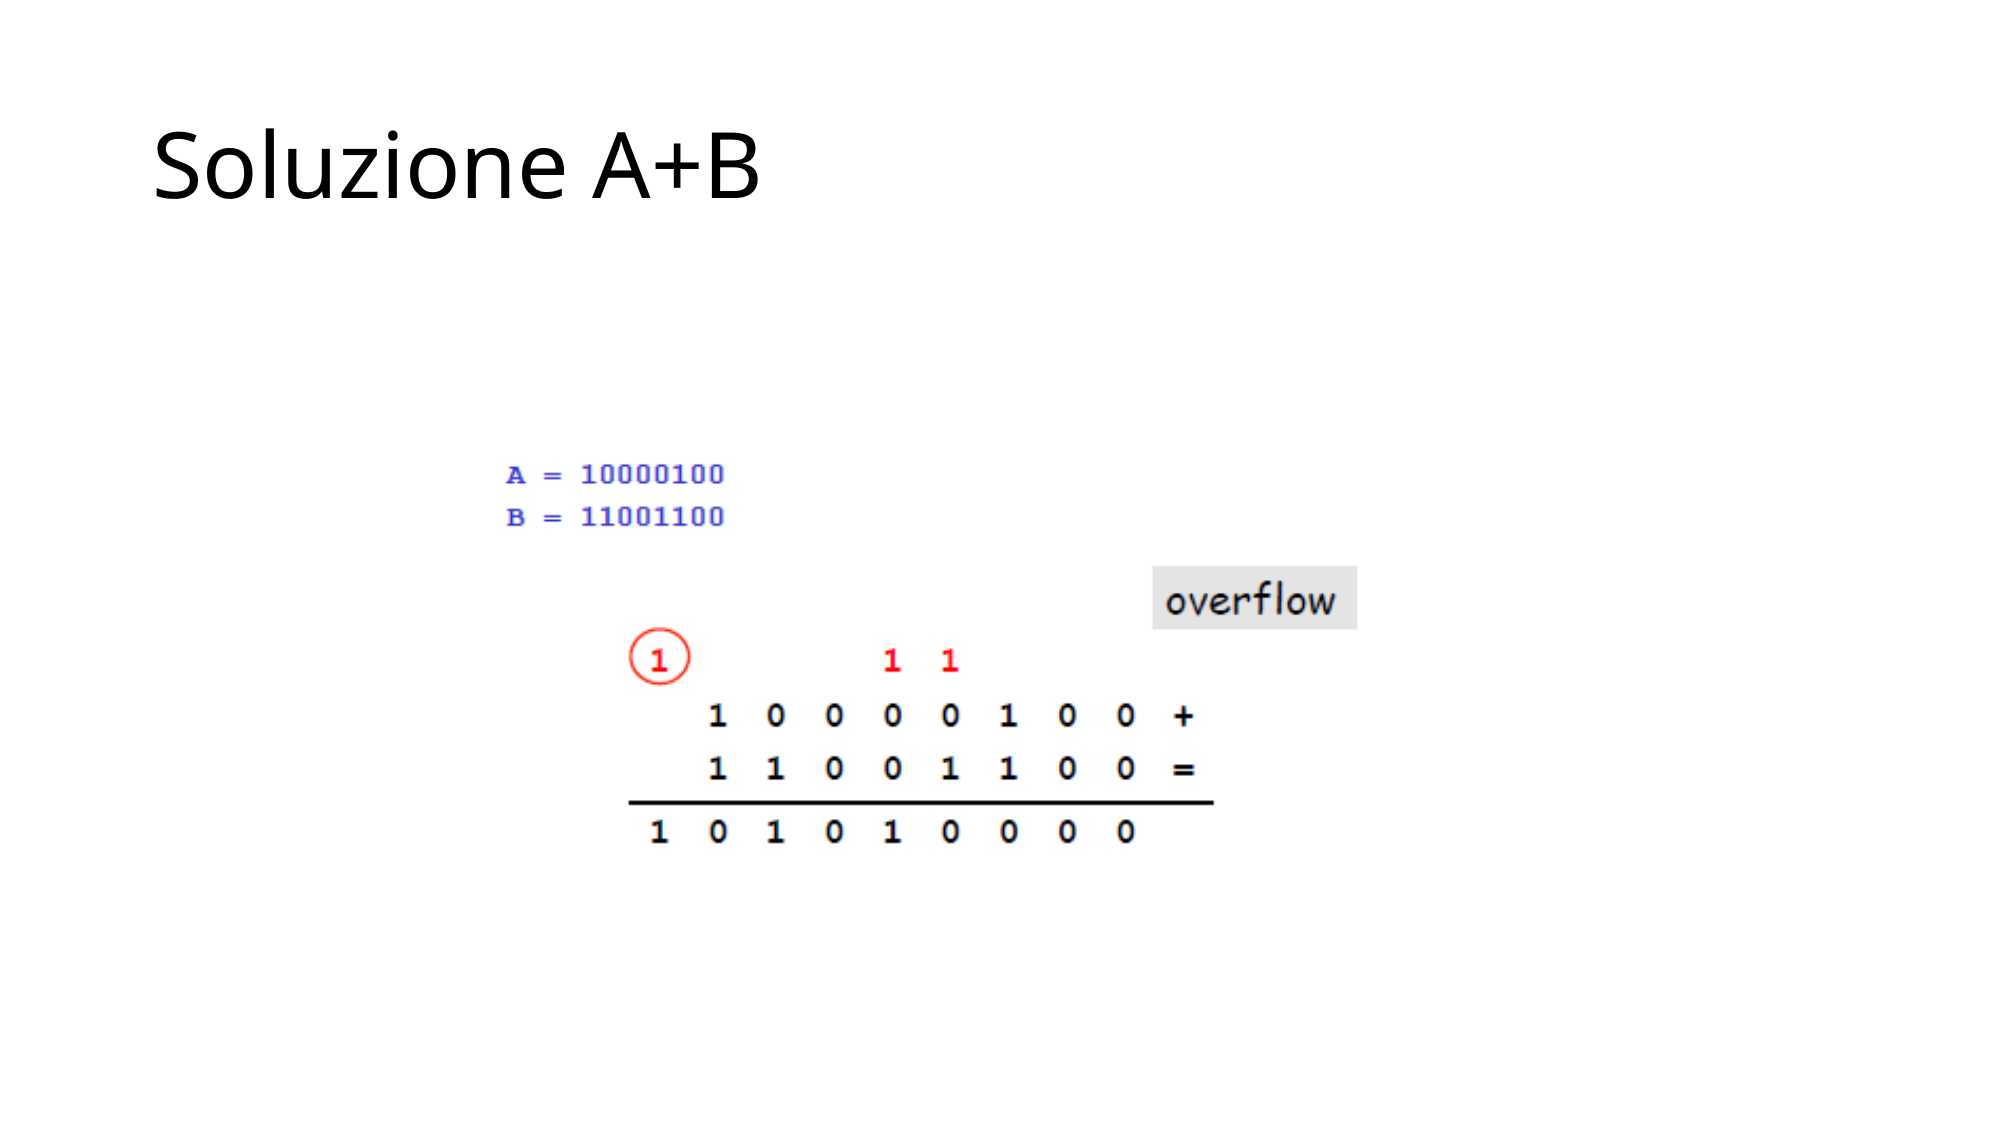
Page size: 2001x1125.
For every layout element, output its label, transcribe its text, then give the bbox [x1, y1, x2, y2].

picture [492, 446, 1414, 924]
title Soluzione A+B [137, 59, 1863, 278]
